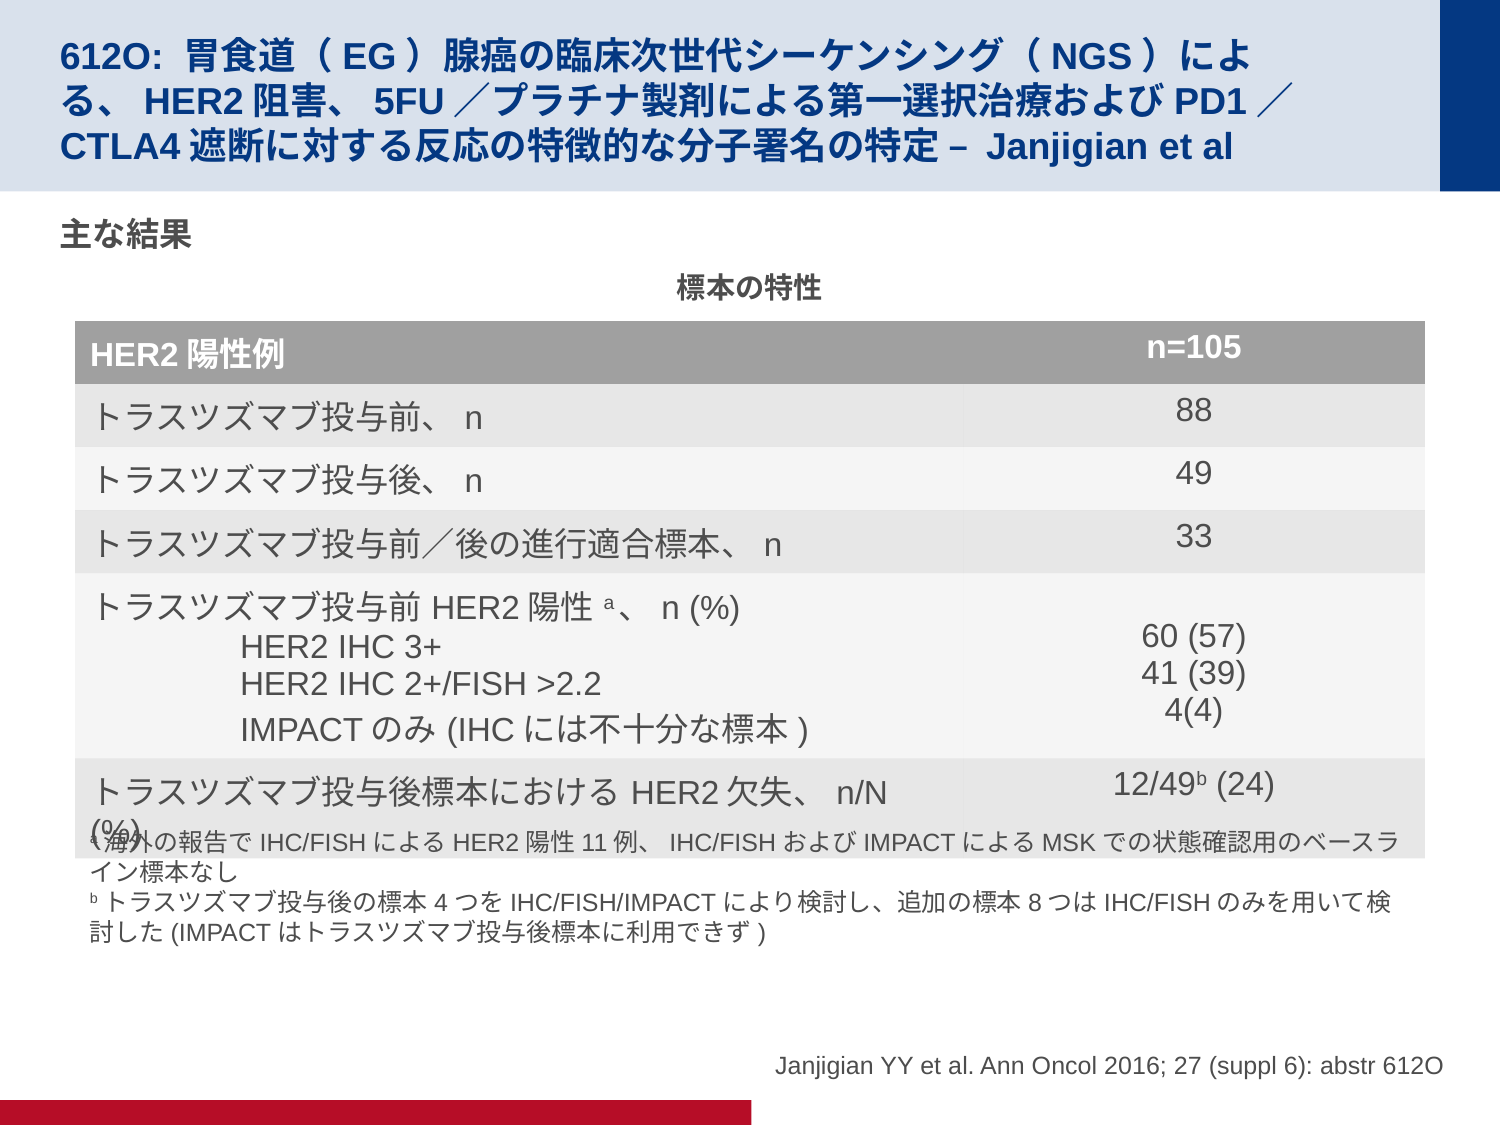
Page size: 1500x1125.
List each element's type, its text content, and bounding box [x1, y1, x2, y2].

table_cell 88 [963, 384, 1425, 447]
table_cell トラスツズマブ投与後標本におけるHER2欠失、n/N (%) [75, 758, 963, 818]
table_header HER2陽性例 [75, 321, 963, 384]
table_header n=105 [963, 321, 1425, 384]
title 612O: 胃食道（EG）腺癌の臨床次世代シーケンシング（NGS）による、HER2阻害、5FU／プラチナ製剤による第一選択治療およびPD1／CTLA4遮断に対する反応の特徴的な分子署名の特定 – Janjigian et al [59, 29, 1412, 162]
text_box a海外の報告でIHC/FISHによるHER2陽性11例、IHC/FISHおよびIMPACTによるMSKでの状態確認用のベースライン標本なし bトラスツズマブ投与後の標本4つをIHC/FISH/IMPACTにより検討し、追加の標本8つはIHC/FISHのみを用いて検討した(IMPACTはトラスツズマブ投与後標本に利用できず) [74, 818, 1425, 954]
table_cell 33 [963, 510, 1425, 573]
table_cell 60 (57) 41 (39) 4(4) [963, 573, 1425, 758]
list Janjigian YY et al. Ann Oncol 2016; 27 (suppl 6): abstr 612O [718, 999, 1446, 1080]
table_cell トラスツズマブ投与前HER2陽性a、n (%) HER2 IHC 3+ HER2 IHC 2+/FISH >2.2 IMPACTのみ(IHCには不十分な標本) [75, 573, 963, 758]
table_cell 12/49b (24) [963, 758, 1425, 818]
text_box 標本の特性 [504, 262, 996, 313]
table_cell トラスツズマブ投与後、n [75, 447, 963, 510]
list 主な結果 [59, 205, 1441, 985]
table_cell 49 [963, 447, 1425, 510]
table_cell トラスツズマブ投与前／後の進行適合標本、n [75, 510, 963, 573]
table_cell トラスツズマブ投与前、n [75, 384, 963, 447]
